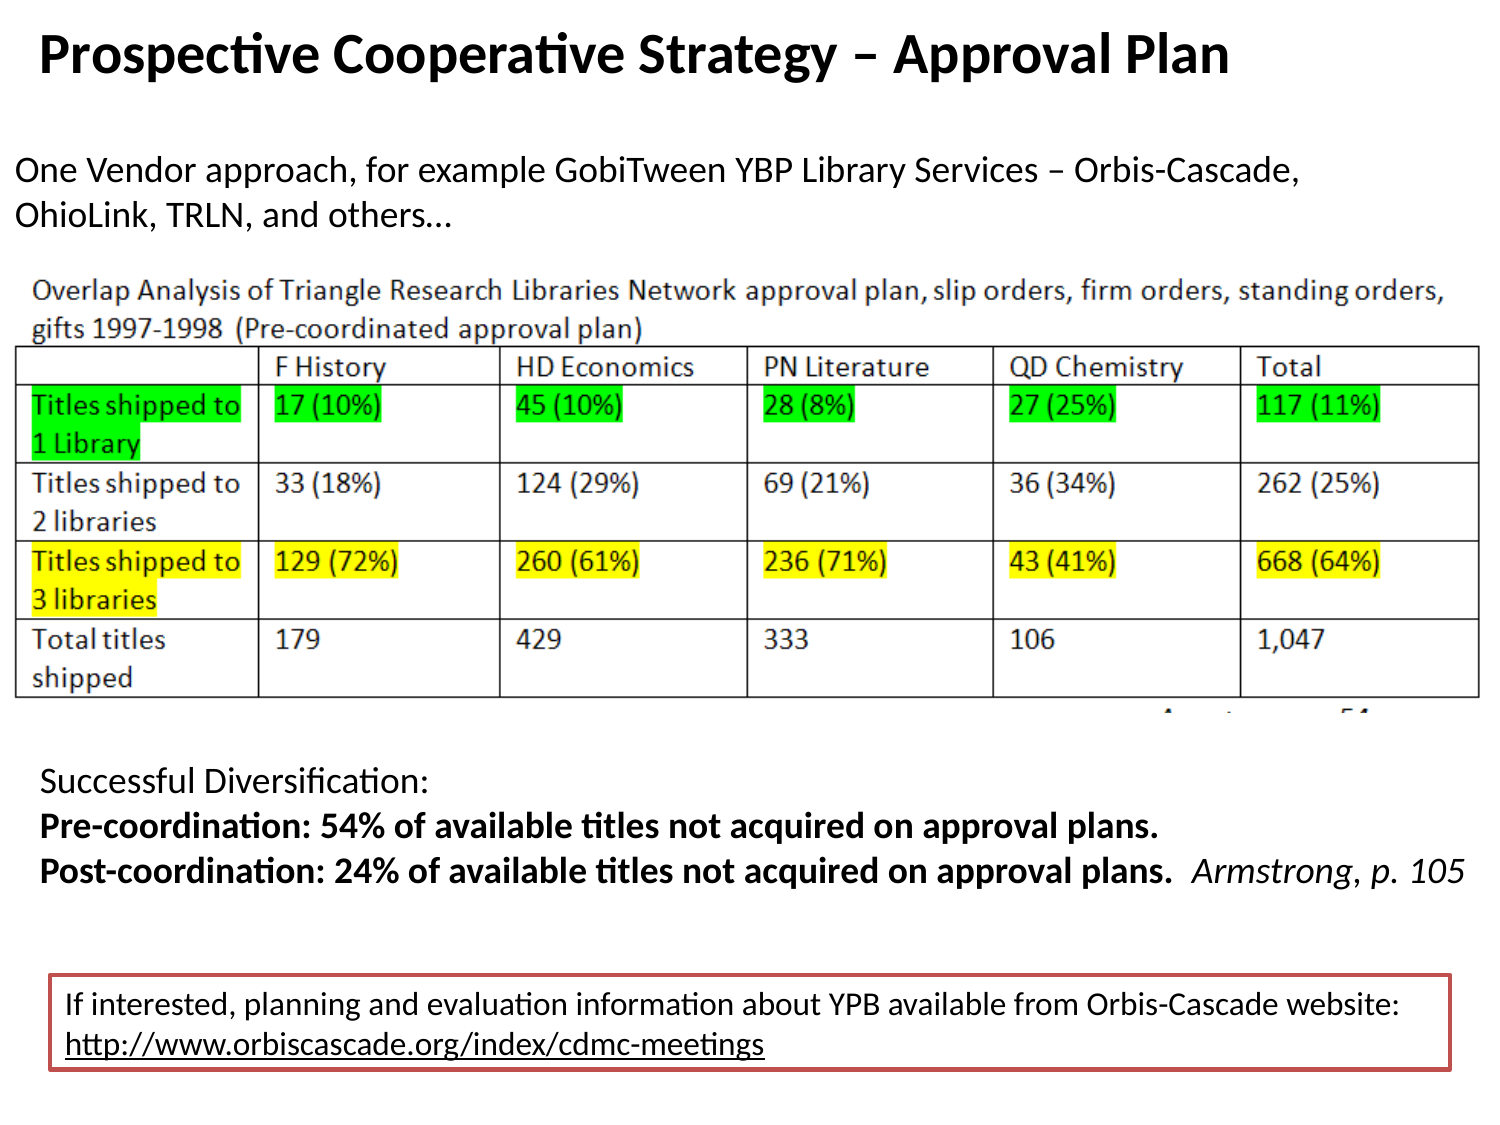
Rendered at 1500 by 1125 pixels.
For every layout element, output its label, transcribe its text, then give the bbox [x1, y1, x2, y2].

text_box Successful Diversification: Pre-coordination: 54% of available titles not acquired on approval plans. Post-coordination: 24% of available titles not acquired on approval plans. Armstrong, p. 105 [24, 748, 1500, 899]
text_box If interested, planning and evaluation information about YPB available from Orbis-Cascade website: http://www.orbiscascade.org/index/cdmc-meetings [48, 973, 1452, 1072]
title Prospective Cooperative Strategy – Approval Plan [24, 0, 1425, 100]
text_box One Vendor approach, for example GobiTween YBP Library Services – Orbis-Cascade, OhioLink, TRLN, and others… [0, 137, 1463, 243]
picture [0, 274, 1489, 713]
